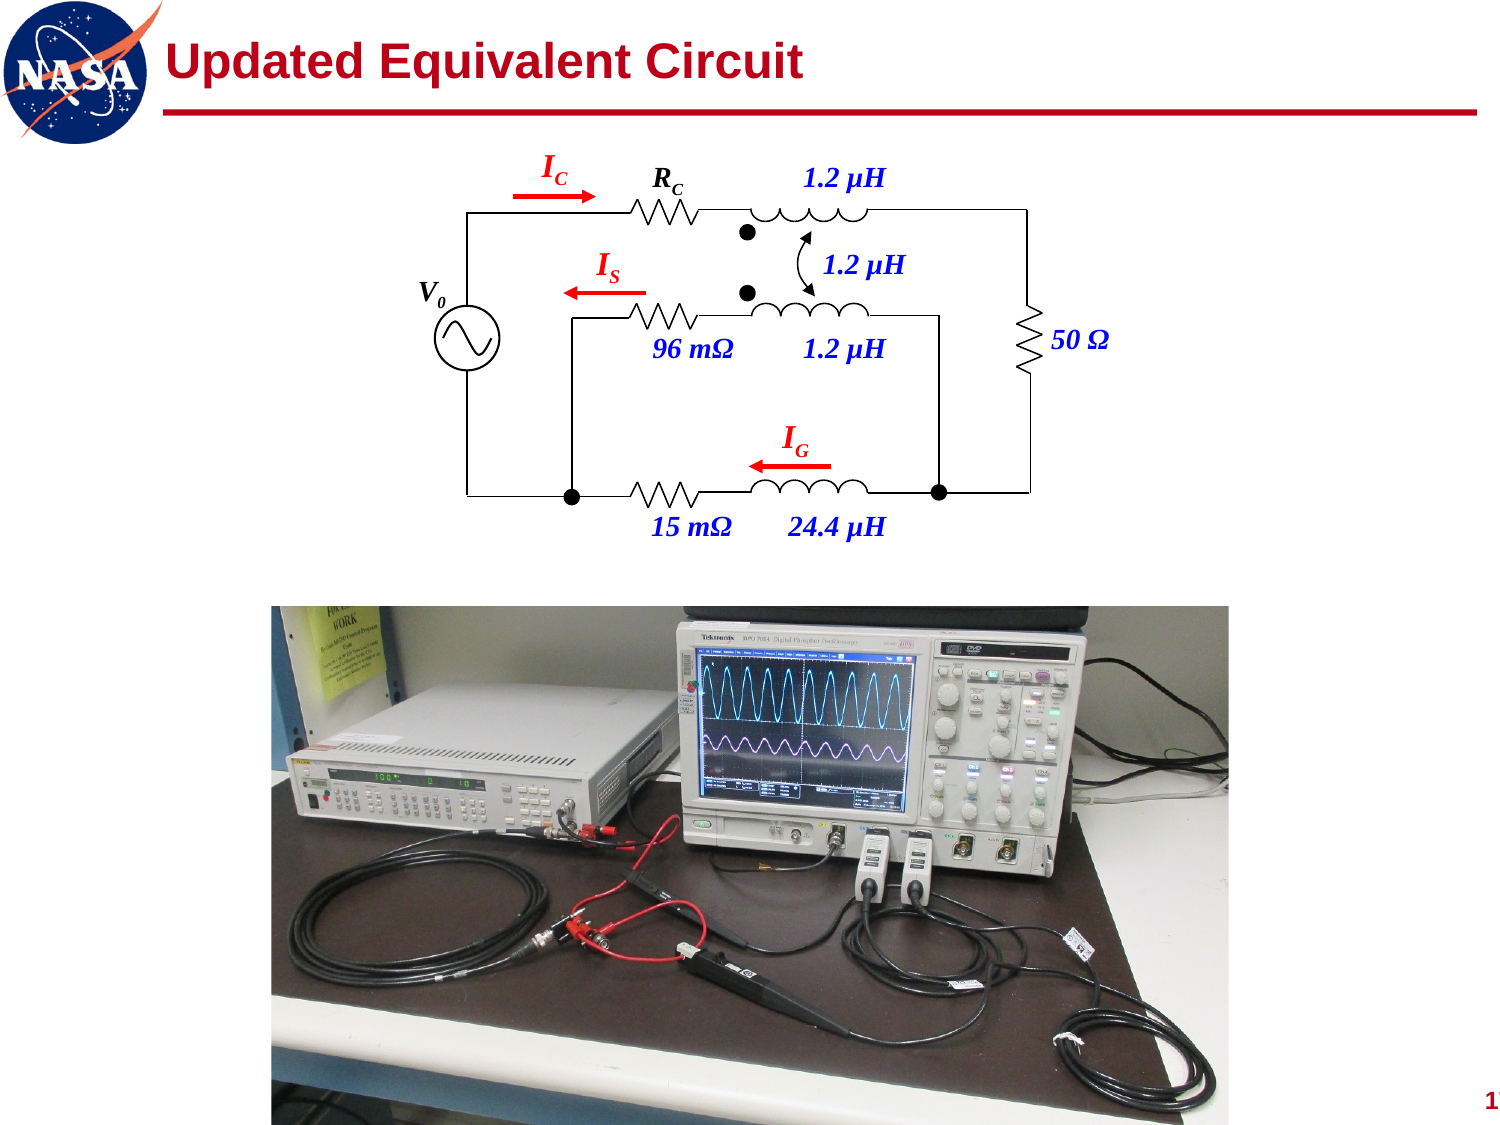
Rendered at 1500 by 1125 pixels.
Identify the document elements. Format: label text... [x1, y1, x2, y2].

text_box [630, 195, 868, 226]
text_box 96 mΩ [637, 338, 749, 372]
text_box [750, 479, 868, 507]
text_box IC [526, 136, 583, 195]
text_box [742, 233, 753, 238]
text_box 15 mΩ [636, 501, 748, 550]
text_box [630, 481, 699, 508]
text_box 1.2 μH [788, 151, 901, 201]
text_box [995, 326, 1064, 354]
title Updated Equivalent Circuit [149, 24, 1341, 92]
text_box 1.2 μH [812, 238, 921, 288]
picture [271, 605, 1229, 1125]
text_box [434, 305, 500, 371]
text_box IS [581, 234, 636, 292]
text_box RC [637, 151, 699, 194]
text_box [629, 303, 869, 330]
text_box V0 [403, 265, 461, 320]
picture [0, 0, 163, 144]
text_box [797, 233, 815, 297]
text_box 50 Ω [1036, 312, 1125, 363]
text_box 1.2 μH [788, 324, 901, 372]
text_box [742, 288, 753, 299]
text_box IG [767, 408, 825, 465]
text_box 24.4 µH [773, 501, 902, 550]
